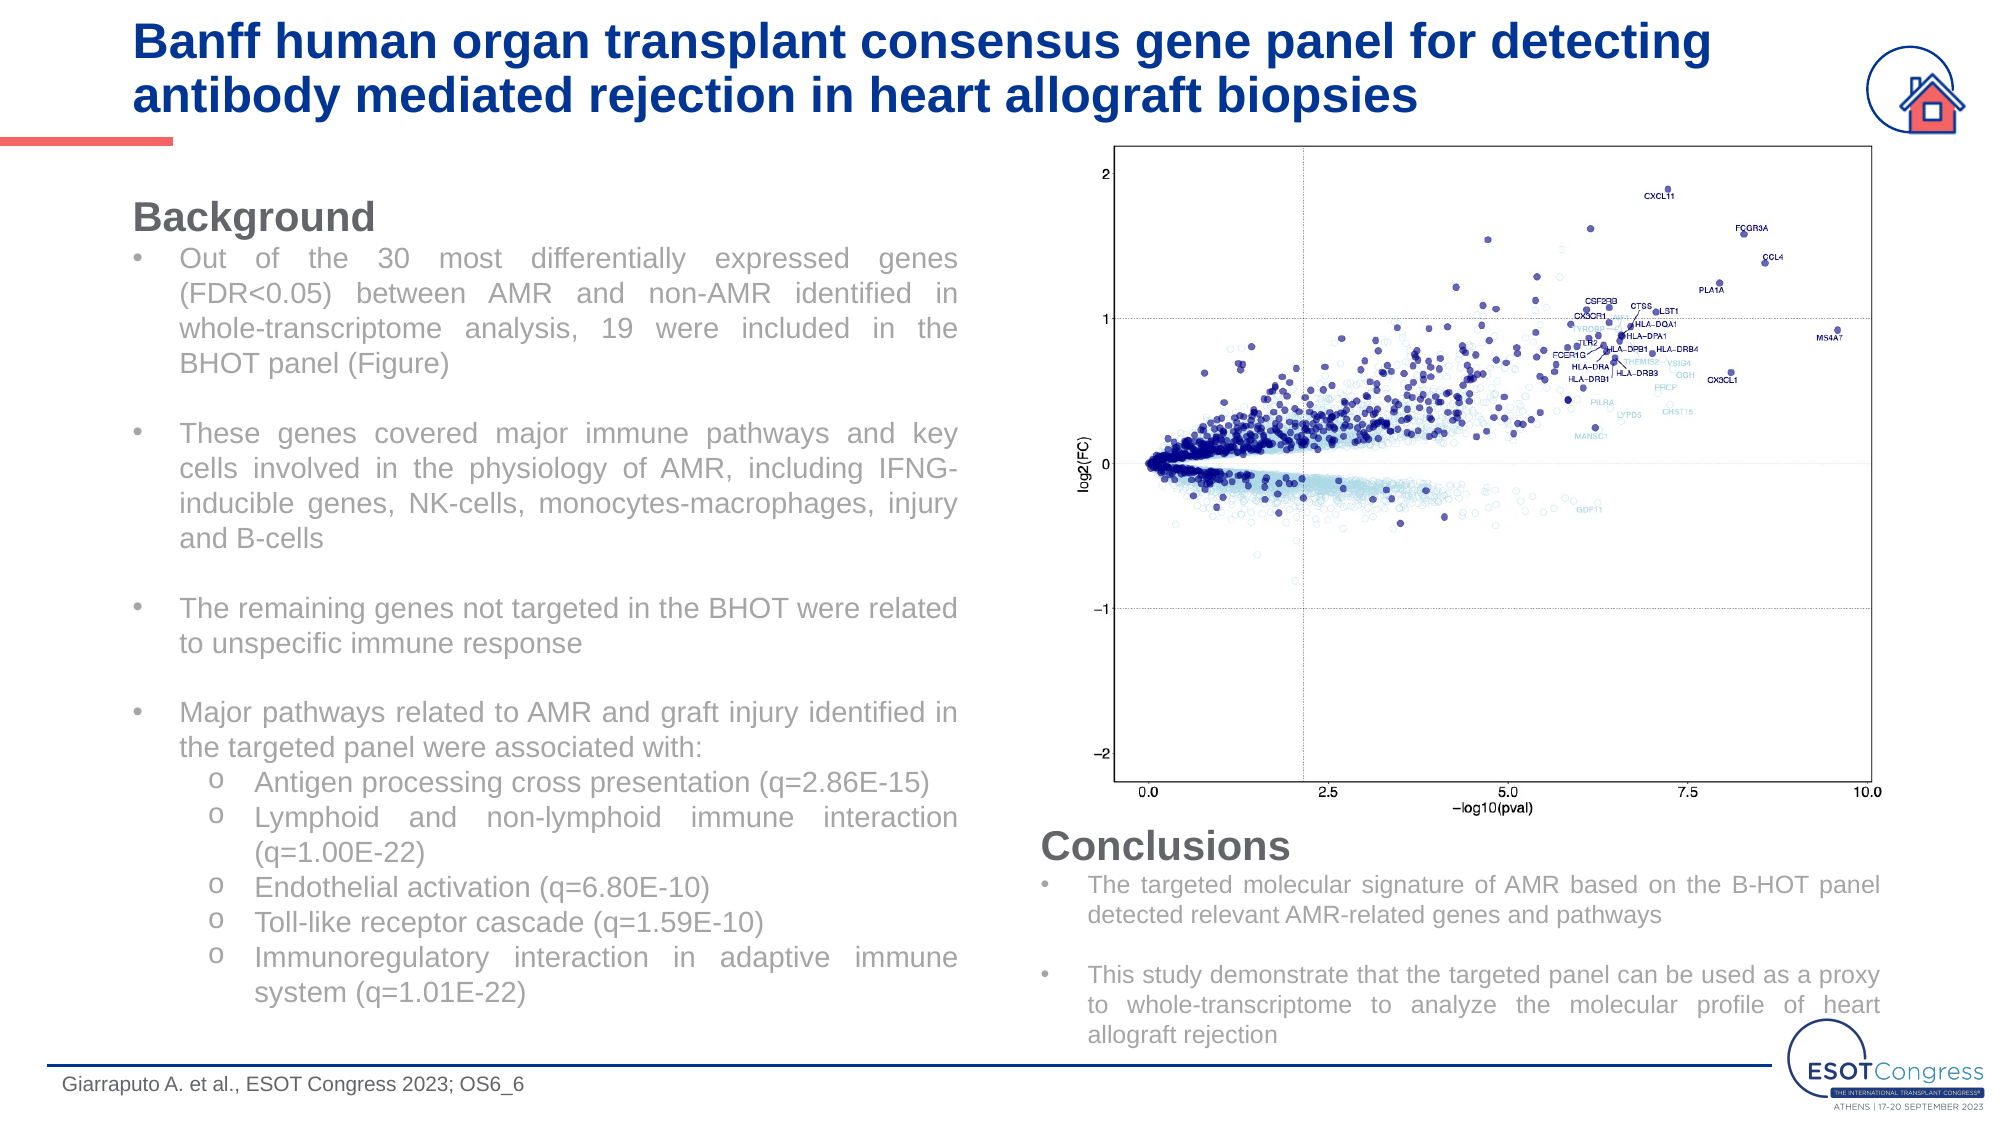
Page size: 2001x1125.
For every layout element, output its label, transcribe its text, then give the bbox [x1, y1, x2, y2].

picture [1065, 134, 1883, 827]
title Banff human organ transplant consensus gene panel for detecting antibody mediated rejection in heart allograft biopsies [117, 22, 1843, 118]
picture [1772, 996, 2000, 1125]
list Giarraputo A. et al., ESOT Congress 2023; OS6_6 [46, 1066, 1223, 1118]
text_box Conclusions The targeted molecular signature of AMR based on the B-HOT panel detected relevant AMR-related genes and pathways This study demonstrate that the targeted panel can be used as a proxy to whole-transcriptome to analyze the molecular profile of heart allograft rejection [1025, 811, 1897, 1056]
text_box Background Out of the 30 most differentially expressed genes (FDR<0.05) between AMR and non-AMR identified in whole-transcriptome analysis, 19 were included in the BHOT panel (Figure) These genes covered major immune pathways and key cells involved in the physiology of AMR, including IFNG-inducible genes, NK-cells, monocytes-macrophages, injury and B-cells The remaining genes not targeted in the BHOT were related to unspecific immune response Major pathways related to AMR and graft injury identified in the targeted panel were associated with: Antigen processing cross presentation (q=2.86E-15) Lymphoid and non-lymphoid immune interaction (q=1.00E-22) Endothelial activation (q=6.80E-10) Toll-like receptor cascade (q=1.59E-10) Immunoregulatory interaction in adaptive immune system (q=1.01E-22) [117, 181, 975, 1016]
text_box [1867, 46, 1968, 139]
